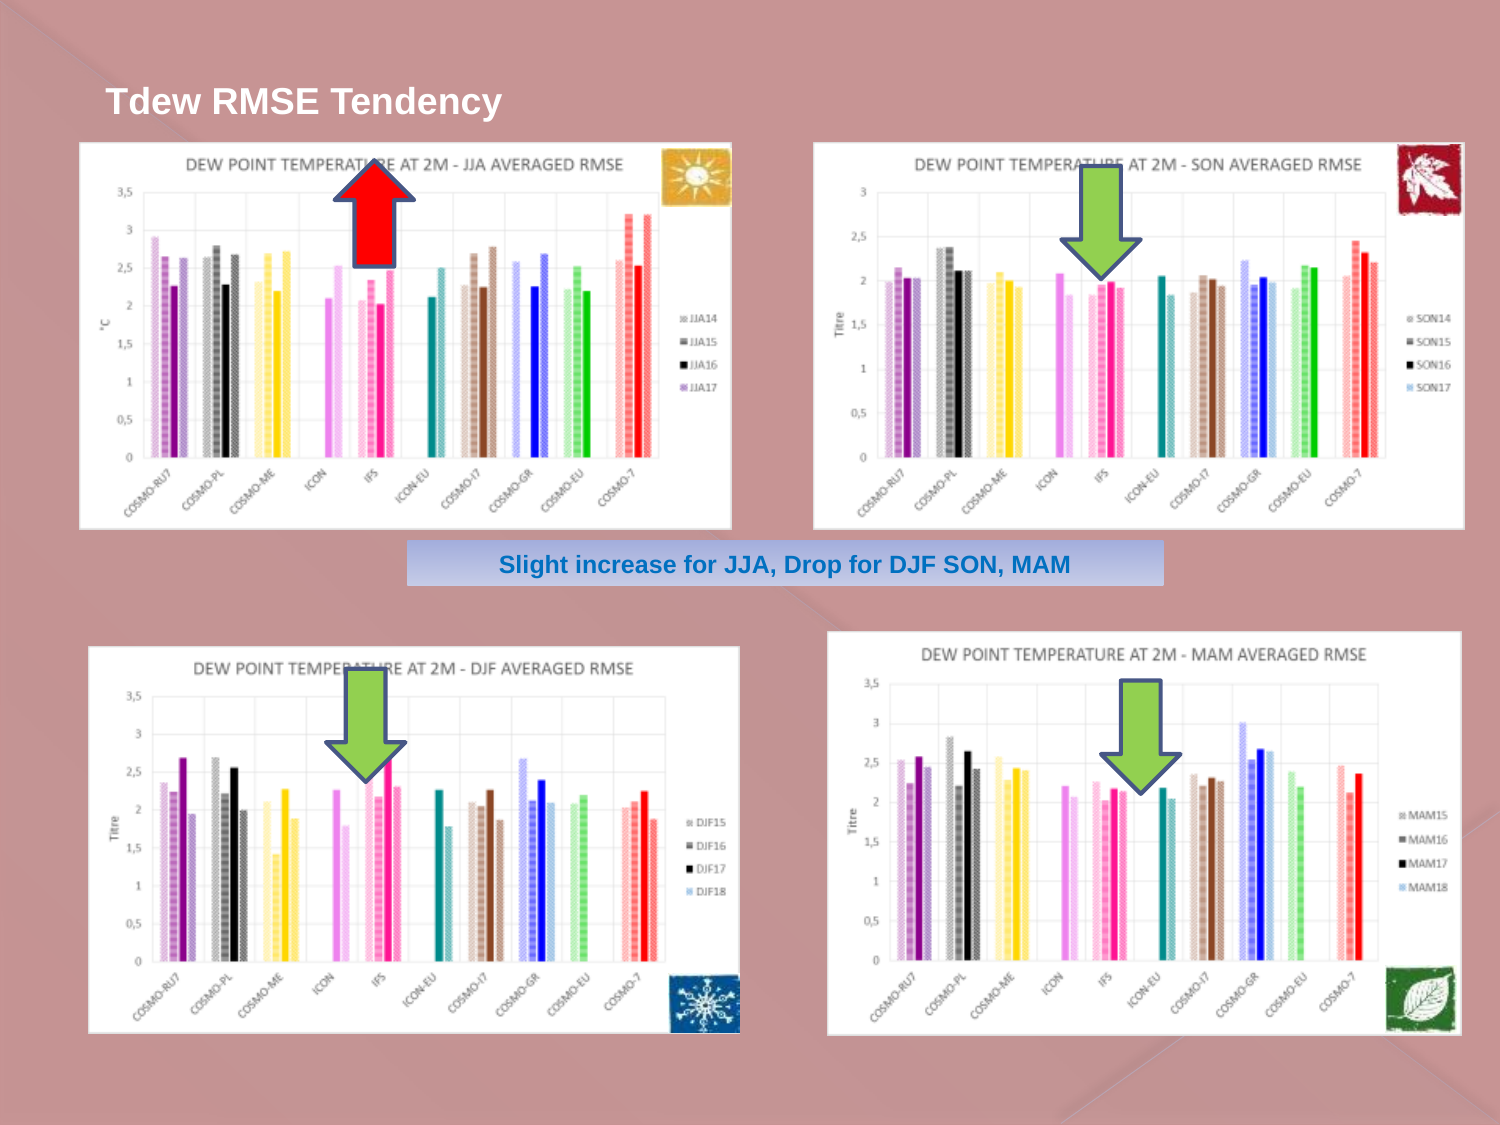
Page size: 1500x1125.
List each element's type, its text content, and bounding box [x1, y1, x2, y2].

text_box Slight increase for JJA, Drop for DJF SON, MAM [407, 540, 1164, 586]
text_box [813, 142, 1465, 530]
text_box Tdew RMSE Tendency [90, 69, 518, 130]
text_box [79, 142, 732, 530]
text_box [827, 631, 1462, 1036]
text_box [88, 646, 741, 1034]
